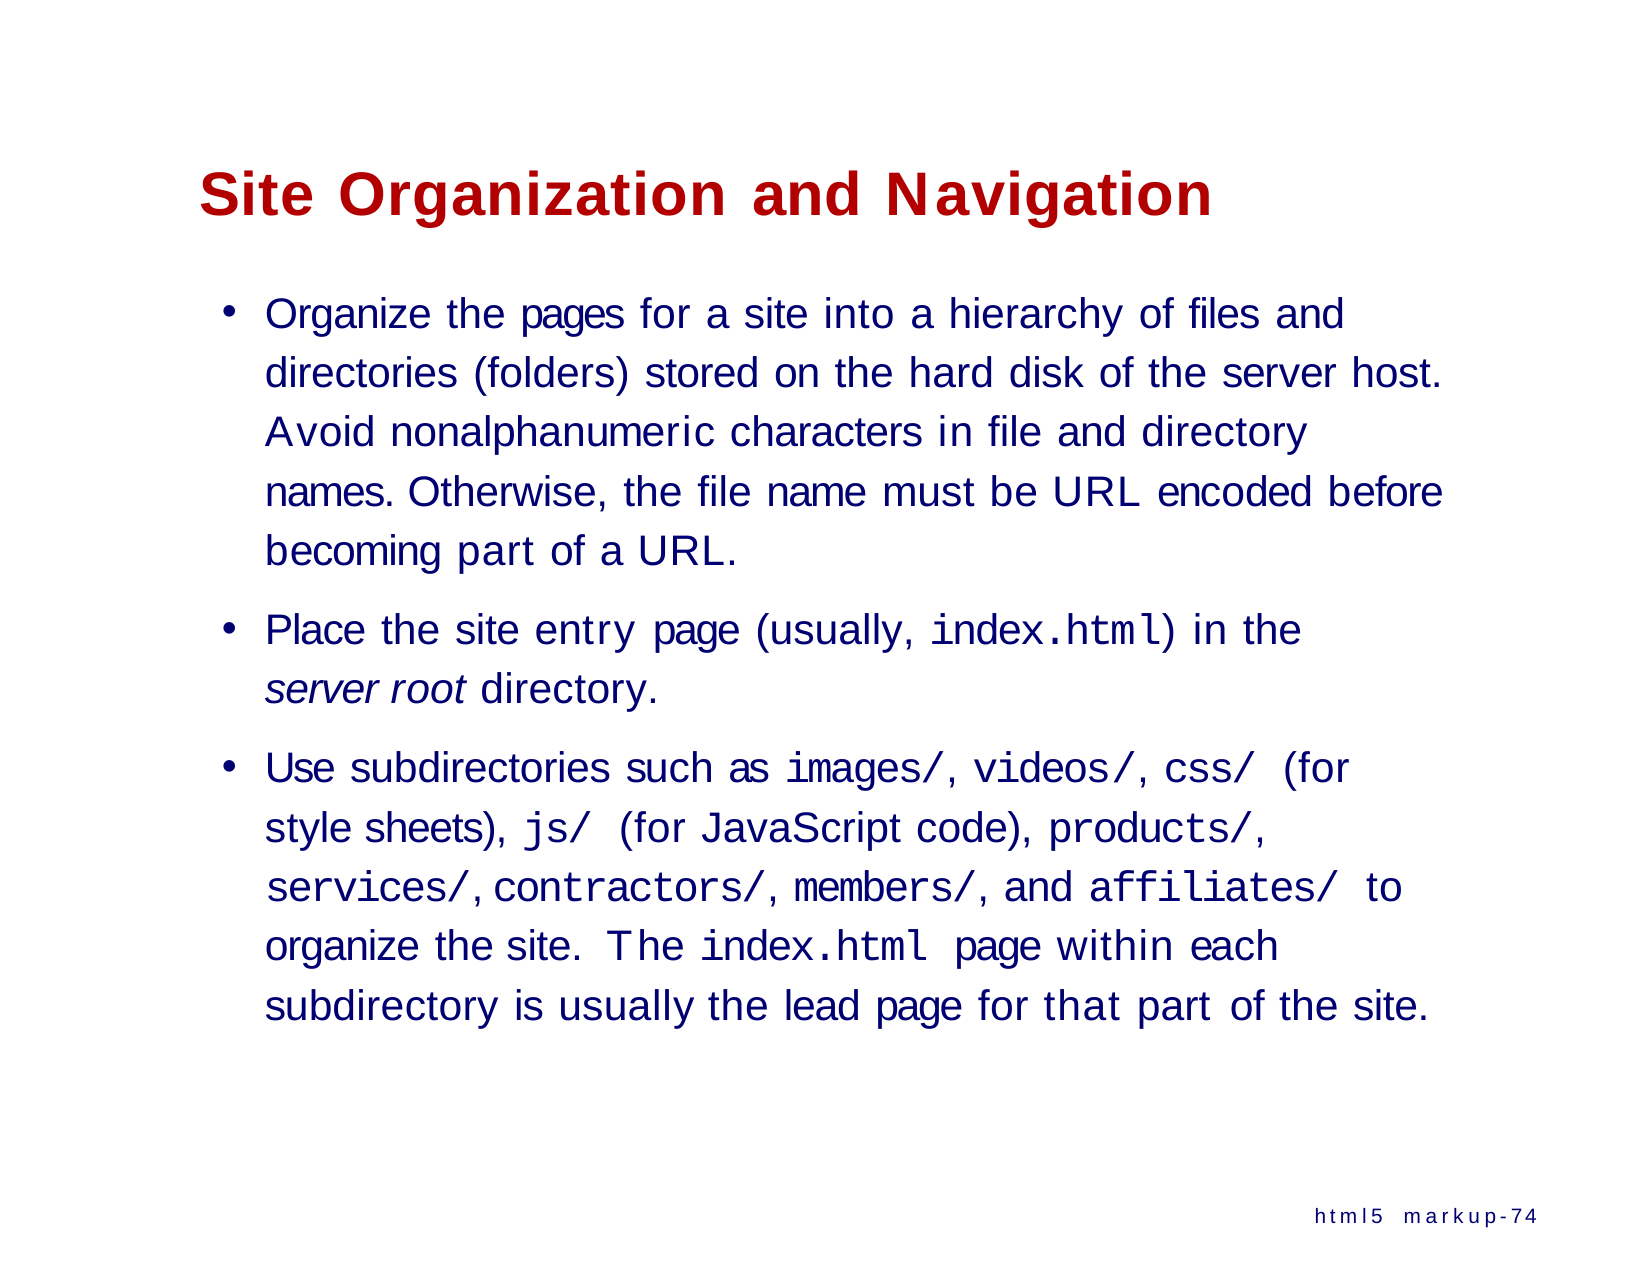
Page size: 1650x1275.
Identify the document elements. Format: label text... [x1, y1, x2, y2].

text_box Organize the pages for a site into a hierarchy of files and directories (folders) stored on the hard disk of the server host. Avoid nonalphanumeric characters in file and directory names. Otherwise, the file name must be URL encoded before becoming part of a URL. Place the site entry page (usually, index.html) in the server root directory. Use subdirectories such as images/, videos/, css/ (for style sheets), js/ (for JavaScript code), products/, services/, contractors/, members/, and affiliates/ to organize the site. The index.html page within each subdirectory is usually the lead page for that part of the site. [219, 277, 1450, 1128]
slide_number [1165, 1181, 1537, 1250]
title Site Organization and Navigation [113, 67, 1537, 315]
